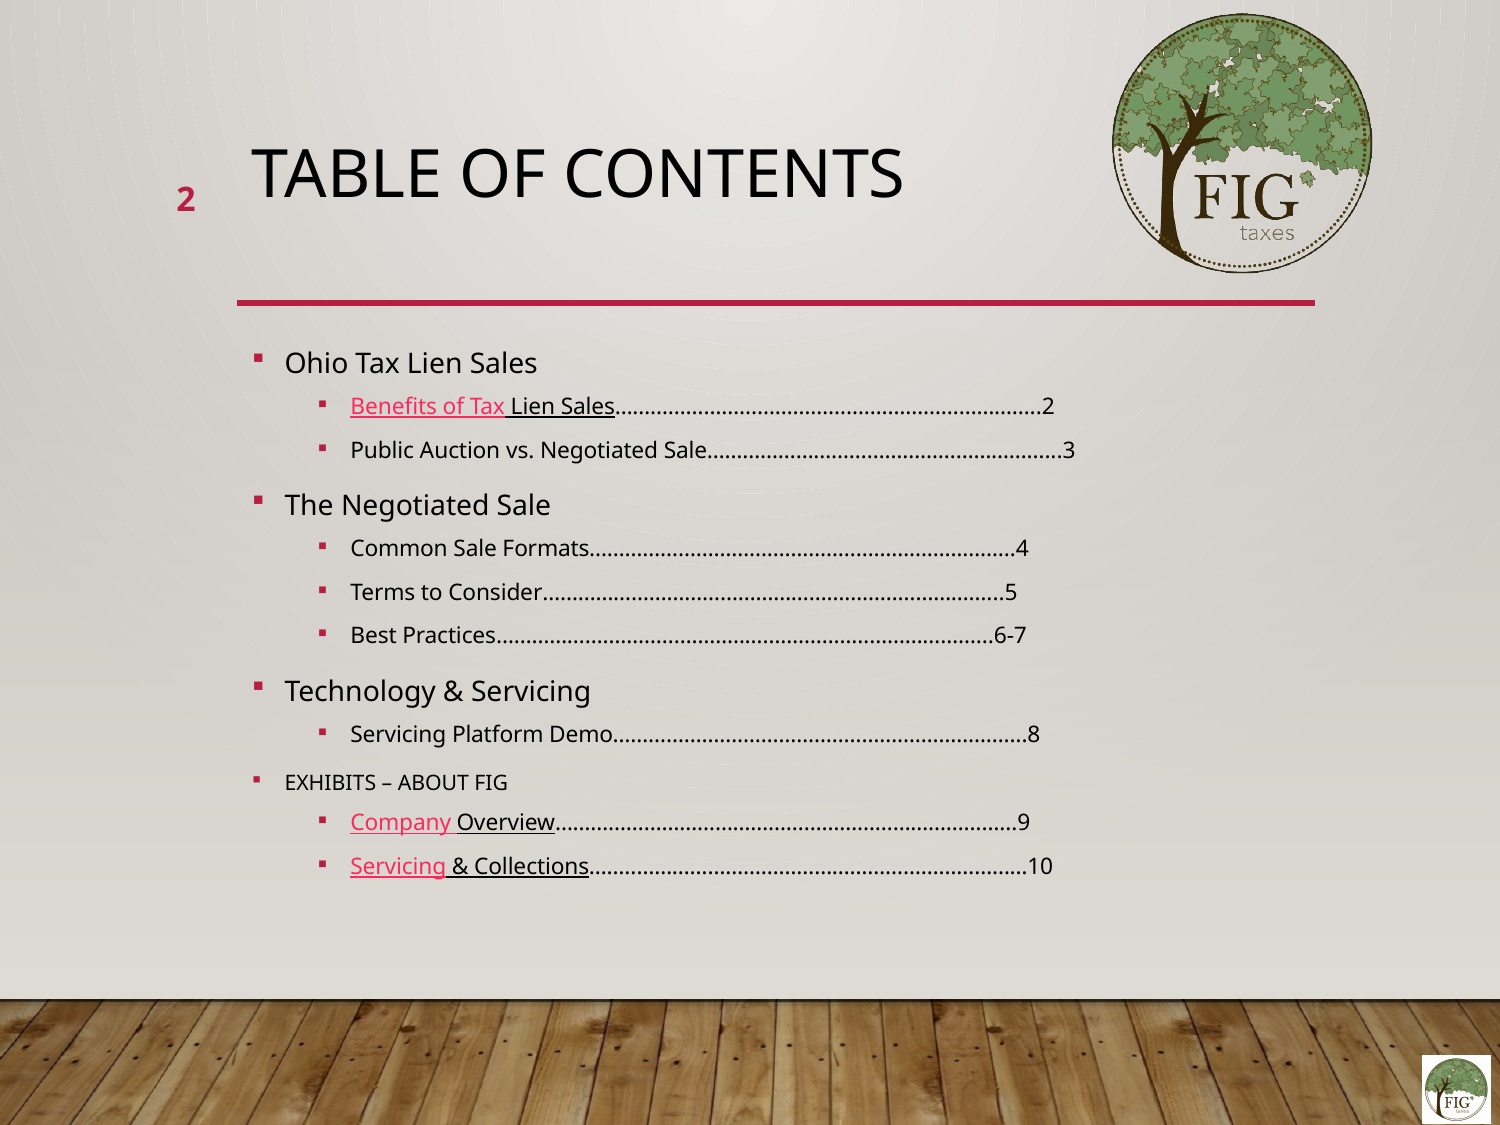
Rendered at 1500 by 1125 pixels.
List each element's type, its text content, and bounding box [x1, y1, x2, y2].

list Ohio Tax Lien Sales Benefits of Tax Lien Sales…………………...………………….……………………..2 Public Auction vs. Negotiated Sale…………………………………………………...3 The Negotiated Sale Common Sale Formats………………………………………………………………4 Terms to Consider…………………………………………………………………...5 Best Practices………………………………………………………………………...6-7 Technology & Servicing Servicing Platform Demo…………………………………………………………….8 EXHIBITS – ABOUT FIG Company Overview…………………………………………………………………...9 Servicing & Collections……..…………………………………………………………10 [236, 330, 1315, 897]
picture [1099, 0, 1387, 287]
title Table of Contents [236, 131, 1315, 305]
picture [0, 999, 1500, 1125]
slide_number 1 [80, 131, 211, 214]
